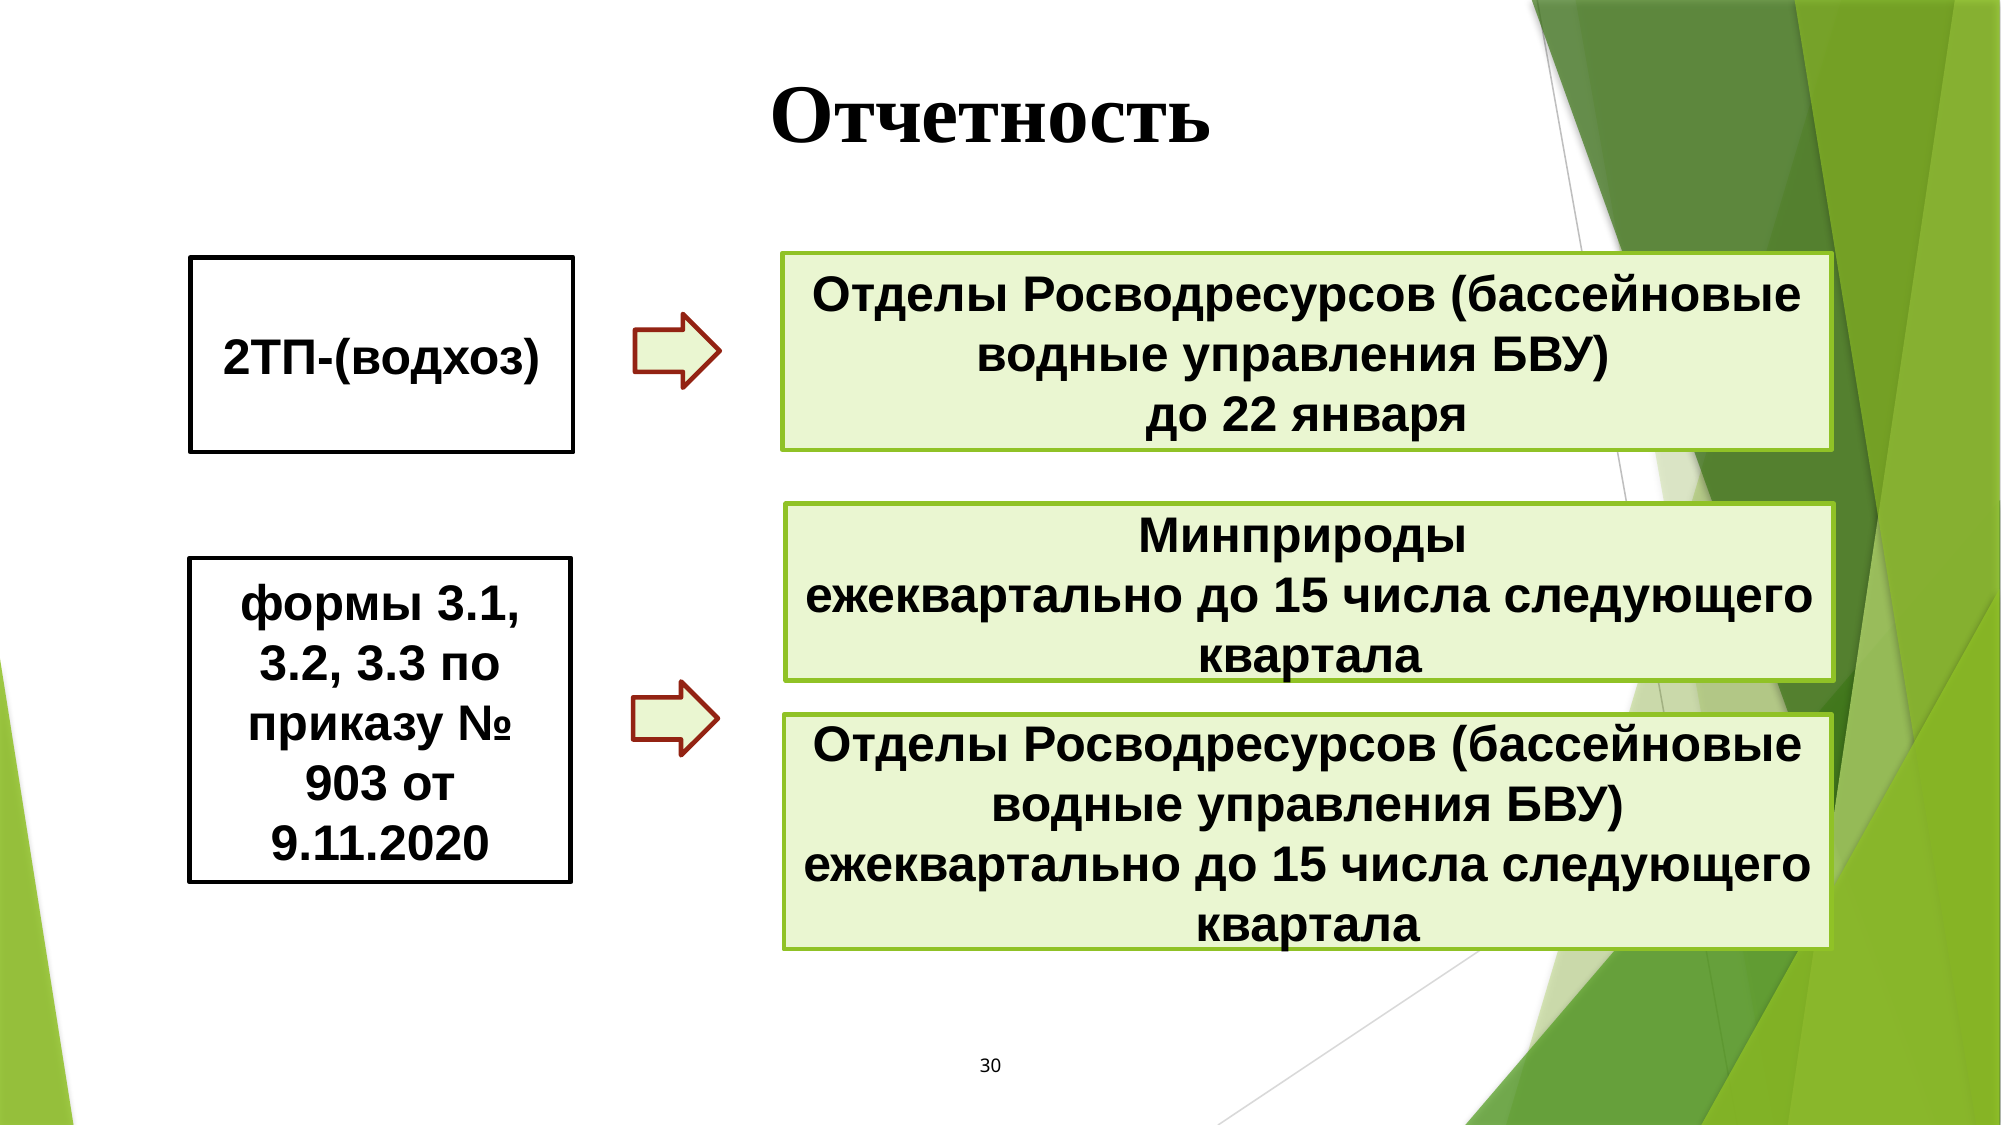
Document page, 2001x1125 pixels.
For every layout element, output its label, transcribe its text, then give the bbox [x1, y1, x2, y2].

text_box Отчетность [515, 38, 1466, 180]
text_box 2ТП-(водхоз) [189, 256, 575, 454]
text_box Минприроды ежеквартально до 15 числа следующего квартала [784, 502, 1835, 682]
text_box Отделы Росводресурсов (бассейновые водные управления БВУ) до 22 января [781, 251, 1833, 451]
text_box формы 3.1, 3.2, 3.3 по приказу № 903 от 9.11.2020 [188, 556, 572, 884]
text_box [631, 680, 720, 757]
text_box Отделы Росводресурсов (бассейновые водные управления БВУ) ежеквартально до 15 числа следующего квартала [782, 713, 1833, 951]
text_box [633, 312, 721, 390]
slide_number 30 [934, 1036, 1047, 1096]
